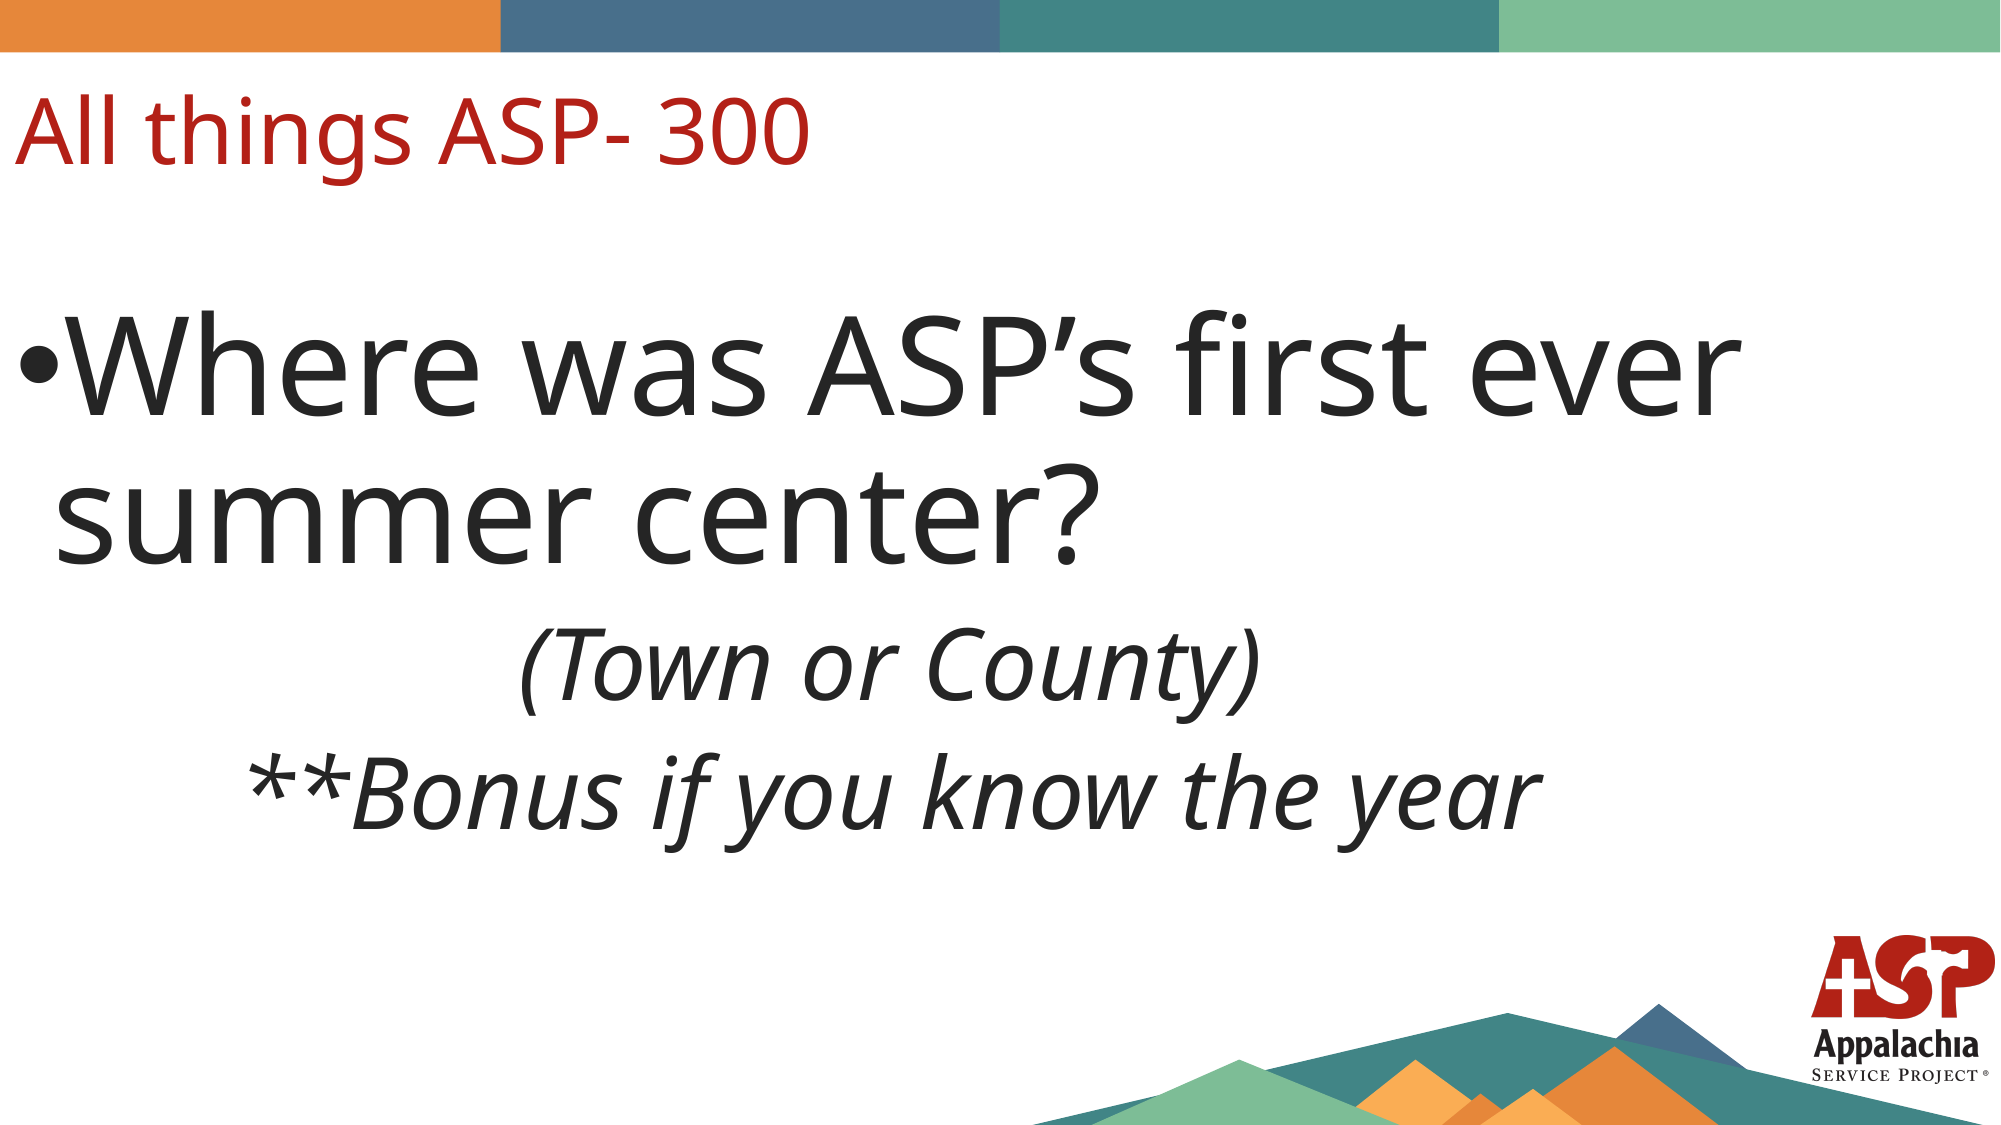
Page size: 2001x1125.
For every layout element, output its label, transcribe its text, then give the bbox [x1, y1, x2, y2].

title All things ASP- 300 [0, 15, 1782, 254]
list Where was ASP’s first ever summer center? (Town or County) **Bonus if you know the year [0, 289, 1782, 1005]
picture [1811, 935, 1995, 1084]
